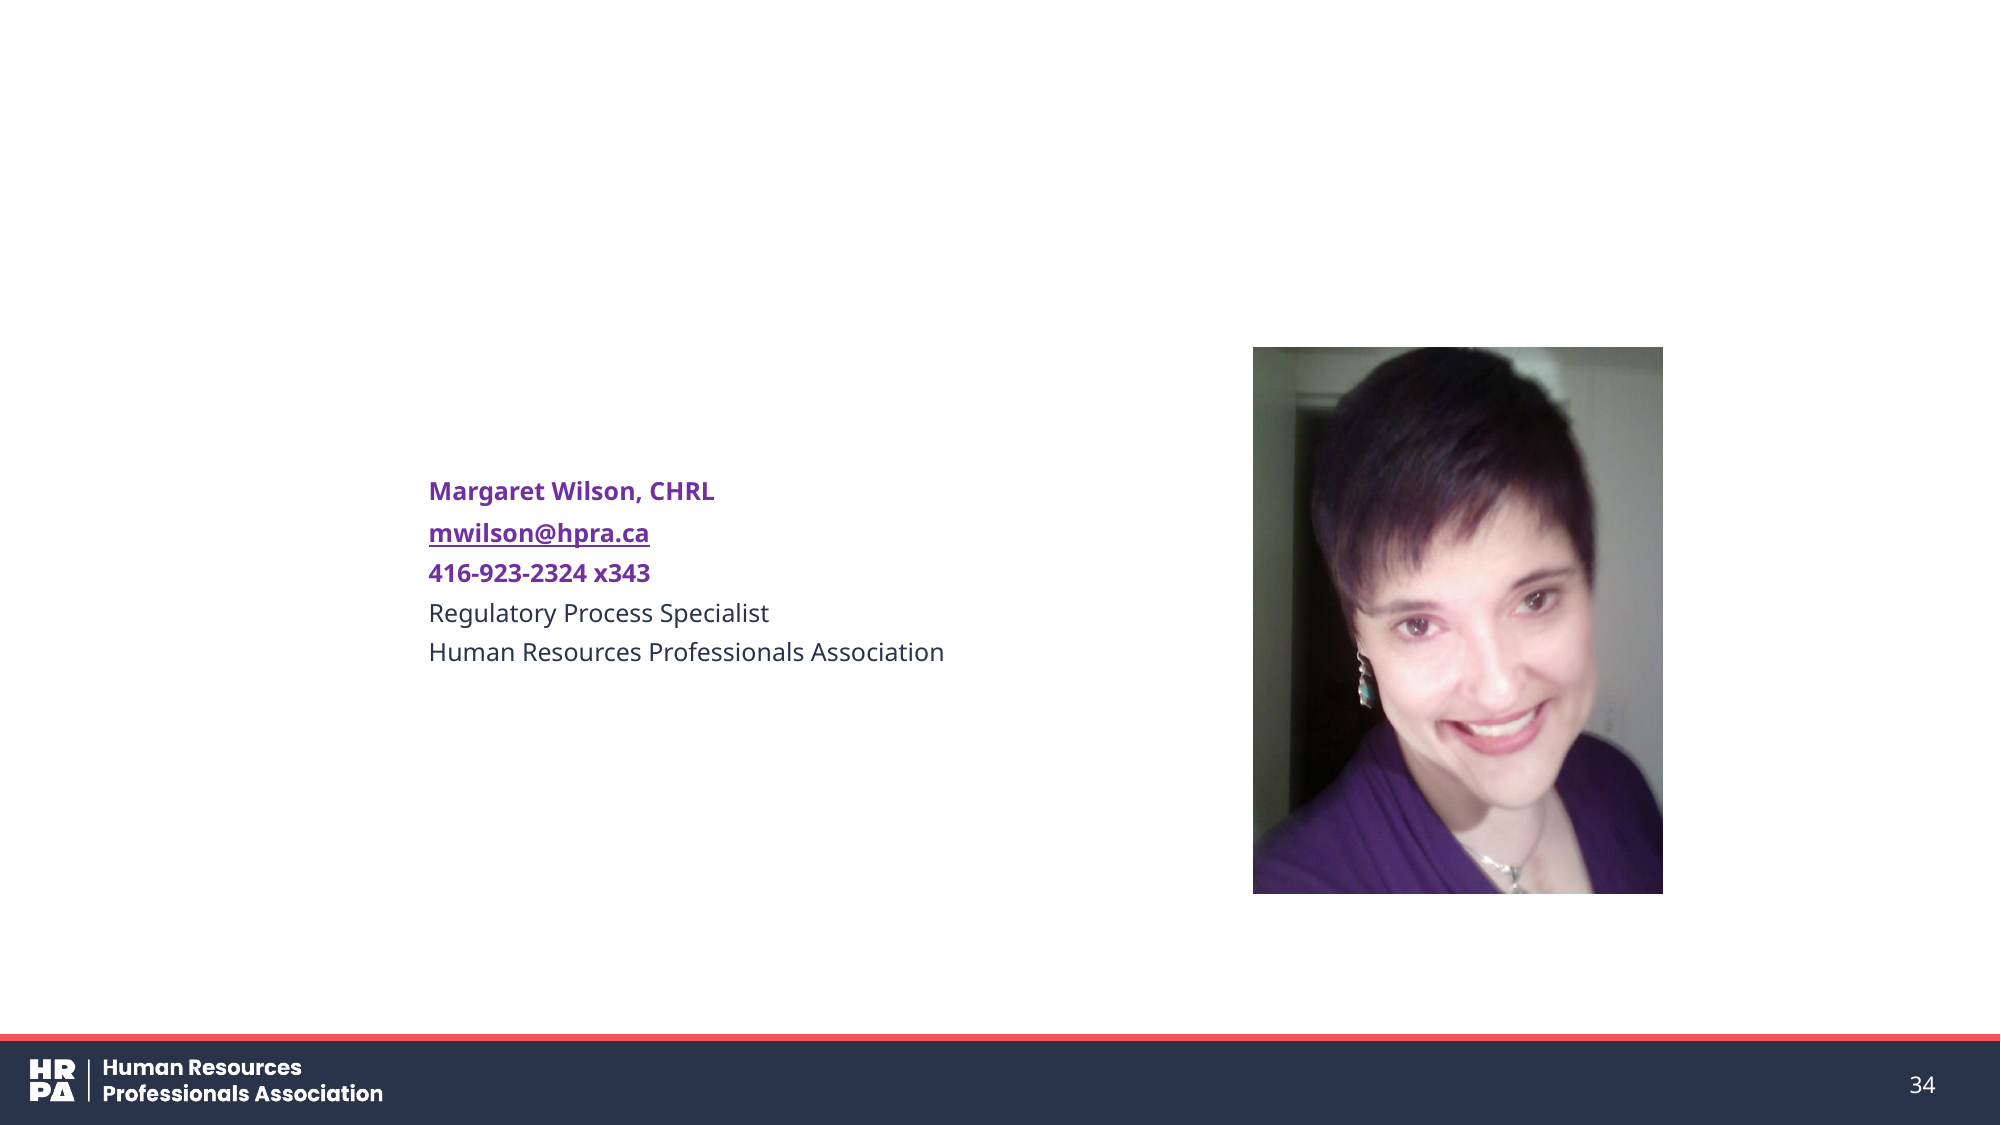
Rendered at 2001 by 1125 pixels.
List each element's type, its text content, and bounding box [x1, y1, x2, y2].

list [1253, 347, 1663, 894]
list Margaret Wilson, CHRL mwilson@hpra.ca 416-923-2324 x343 Regulatory Process Specialist Human Resources Professionals Association [114, 227, 1000, 1001]
picture [21, 1051, 391, 1109]
slide_number 34 [1879, 1056, 1966, 1116]
